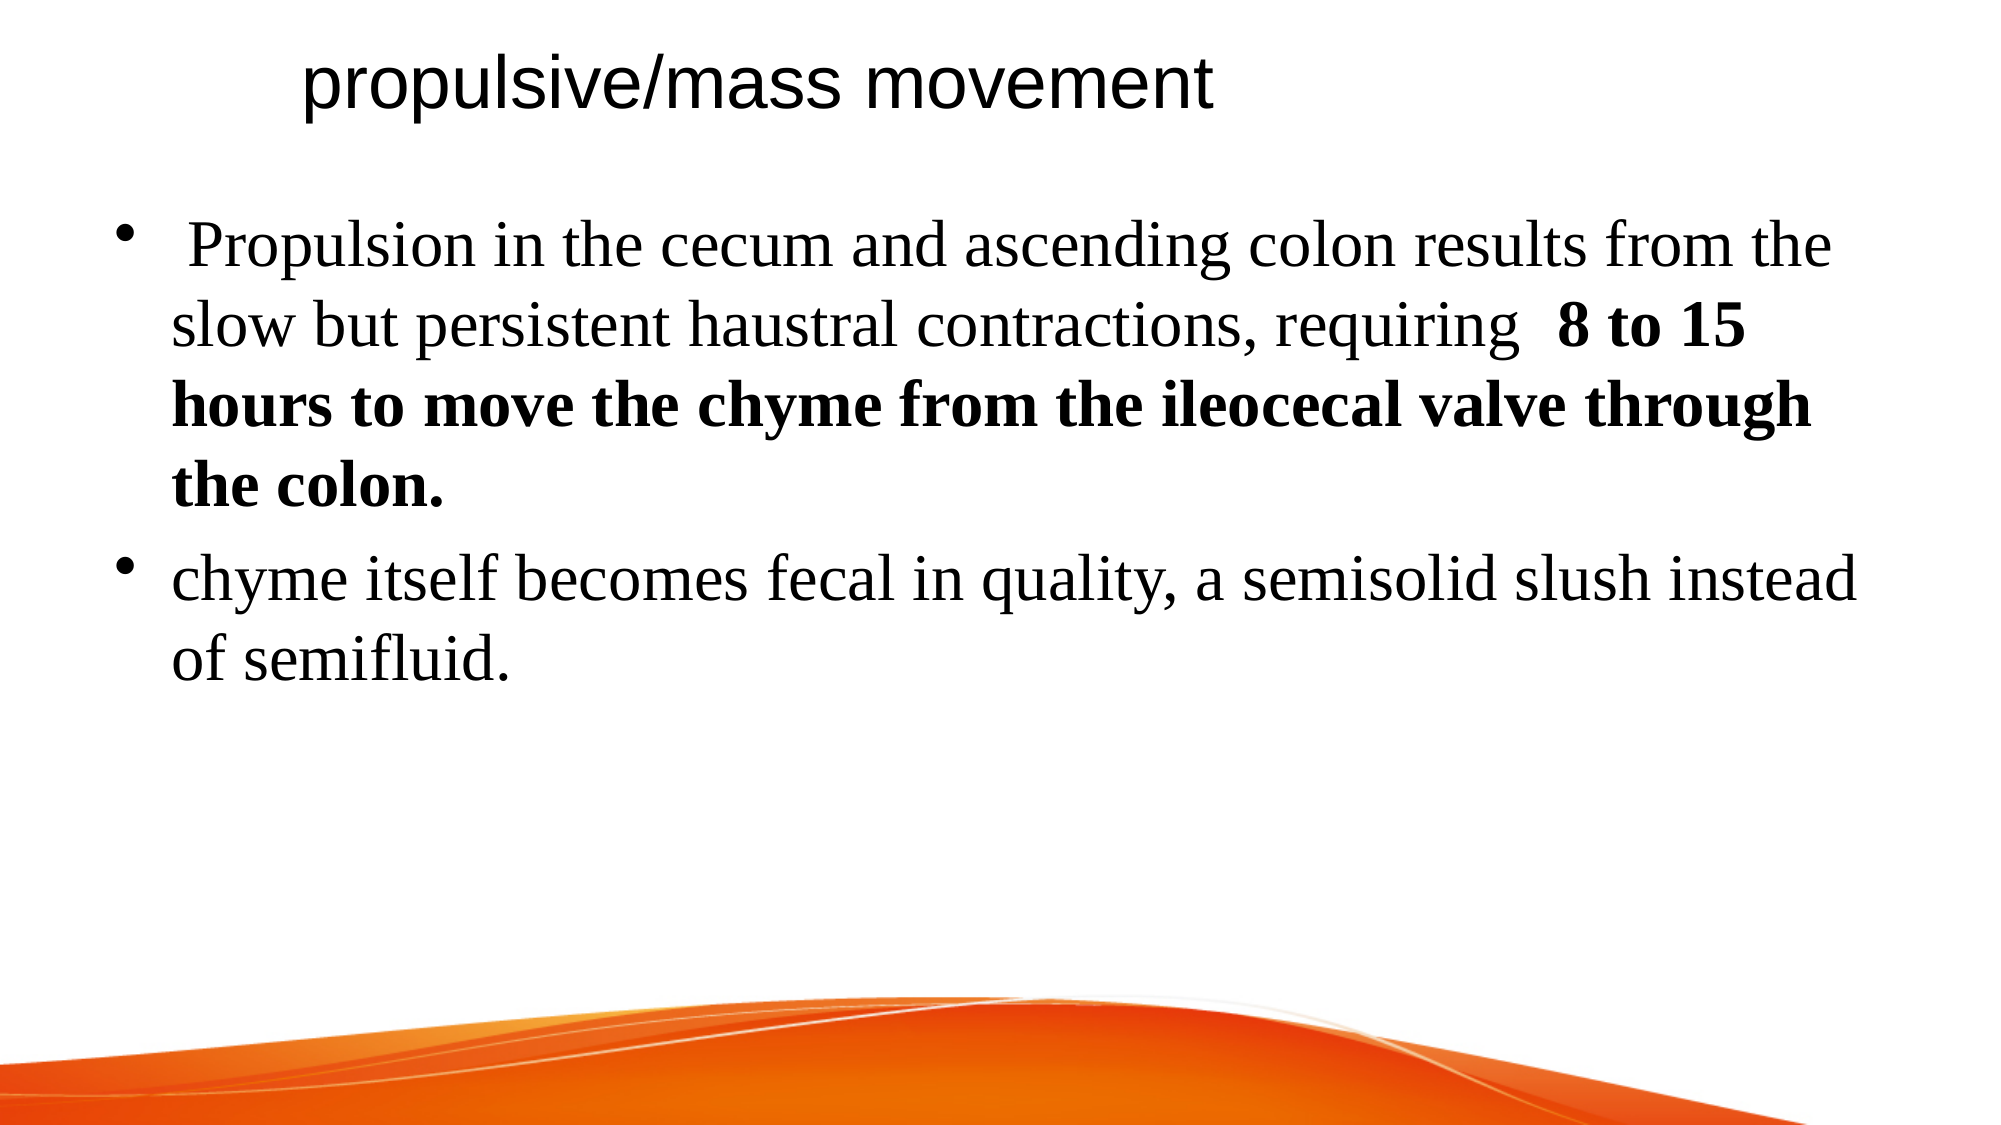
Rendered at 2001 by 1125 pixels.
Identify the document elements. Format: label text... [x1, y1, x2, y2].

list Propulsion in the cecum and ascending colon results from the slow but persistent haustral contractions, requiring 8 to 15 hours to move the chyme from the ileocecal valve through the colon. chyme itself becomes fecal in quality, a semisolid slush instead of semifluid. [99, 192, 1901, 1006]
picture [0, 0, 2000, 1125]
title propulsive/mass movement [99, 30, 1901, 127]
